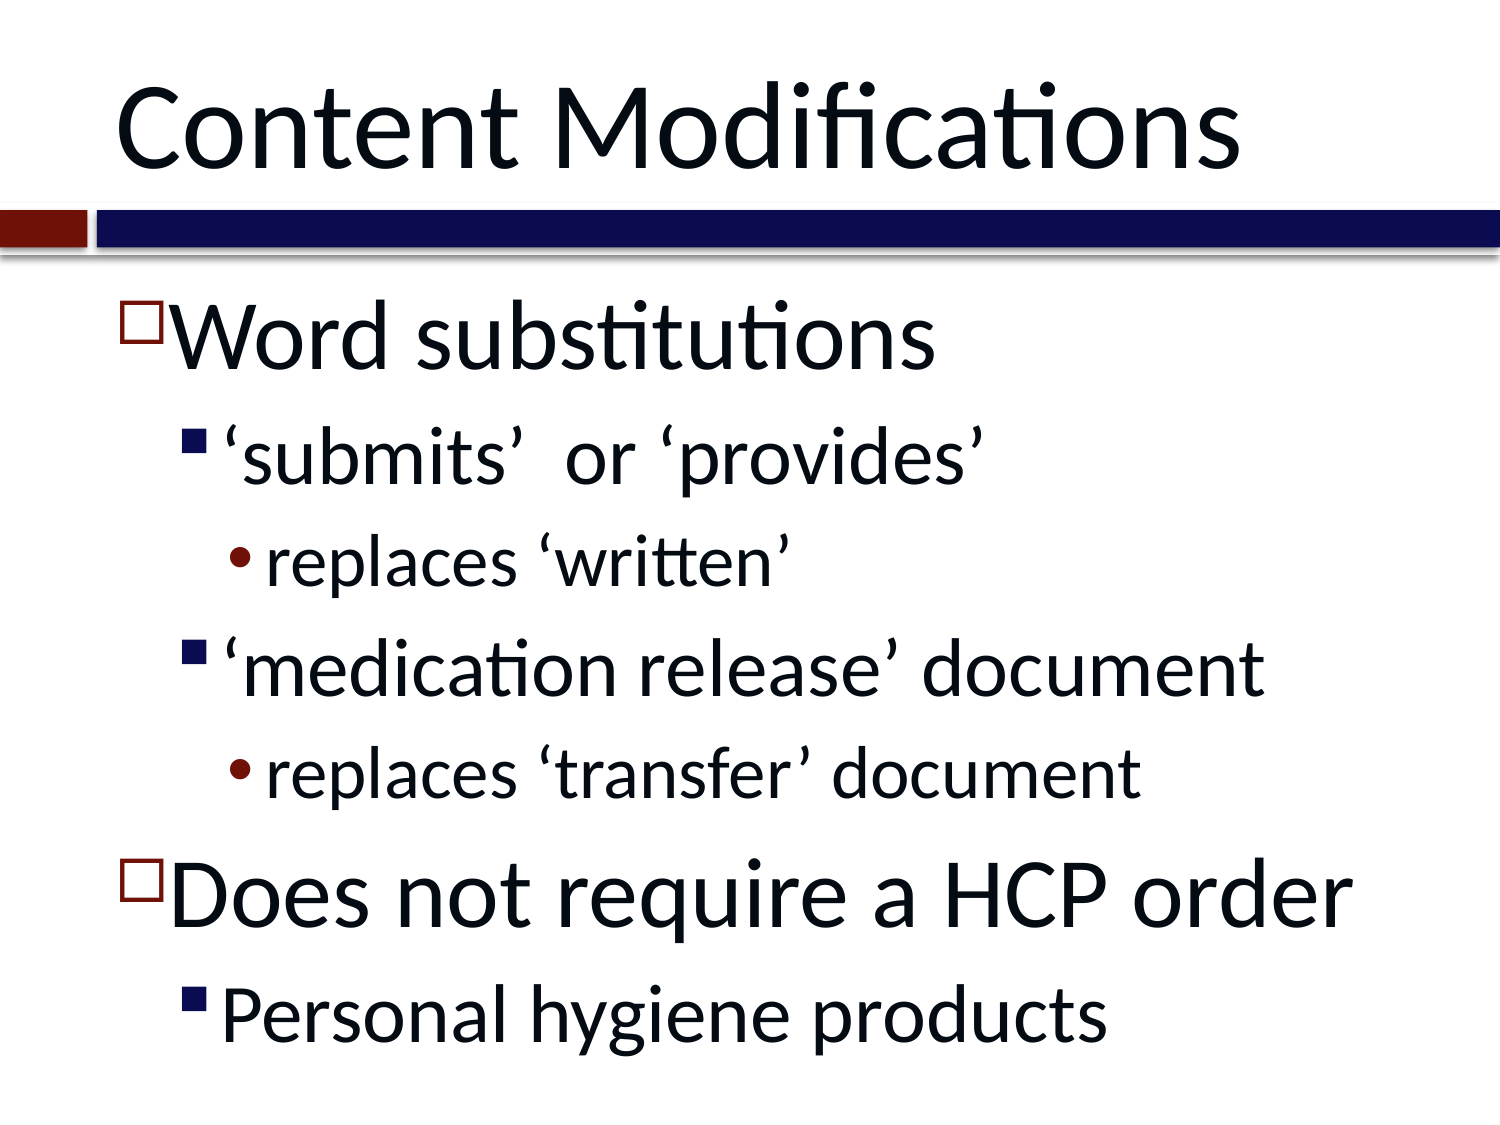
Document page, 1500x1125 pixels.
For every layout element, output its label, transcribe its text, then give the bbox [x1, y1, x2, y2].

list Word substitutions ‘submits’ or ‘provides’ replaces ‘written’ ‘medication release’ document replaces ‘transfer’ document Does not require a HCP order Personal hygiene products [100, 262, 1438, 1088]
title Content Modifications [100, 37, 1438, 200]
